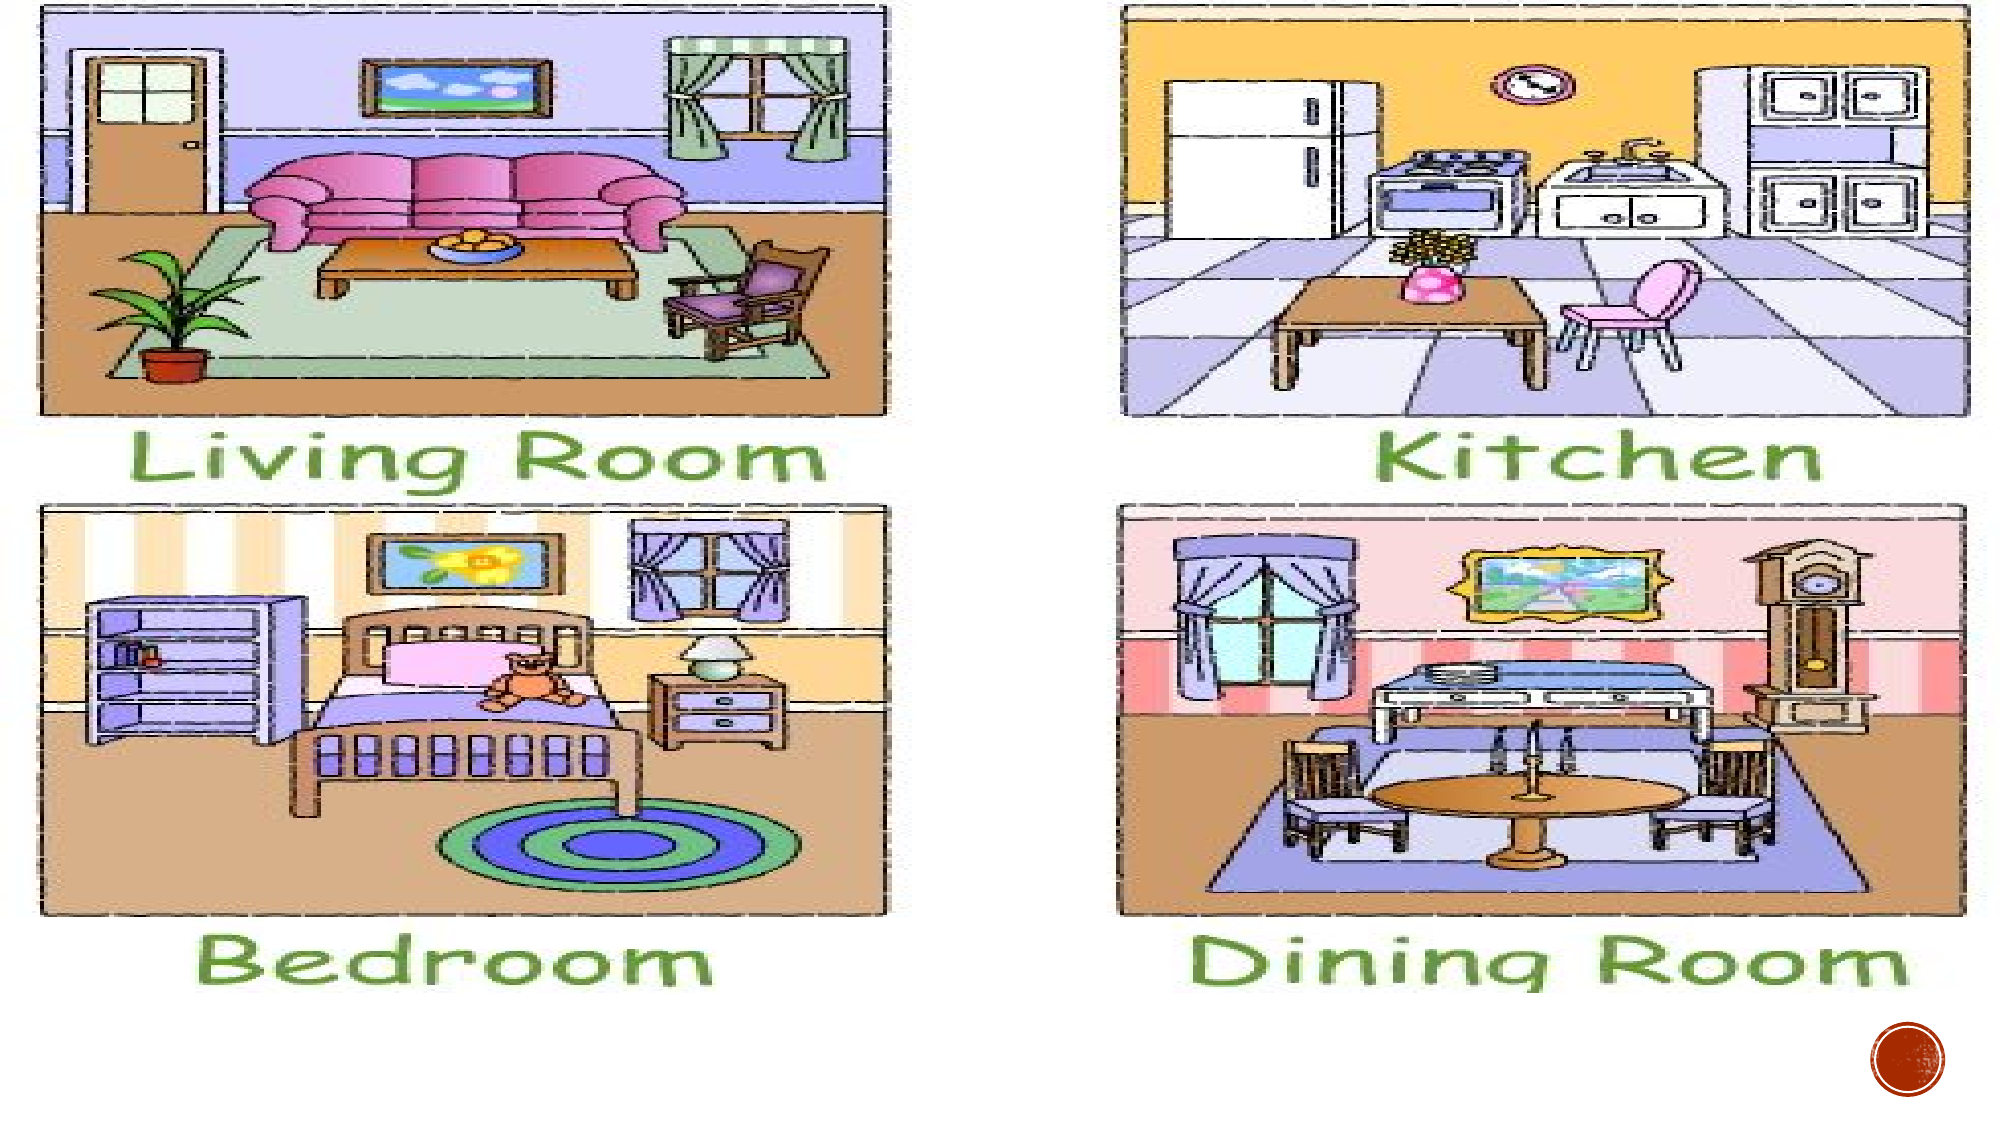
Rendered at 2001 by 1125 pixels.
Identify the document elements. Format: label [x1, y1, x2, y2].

list [7, 7, 1998, 994]
